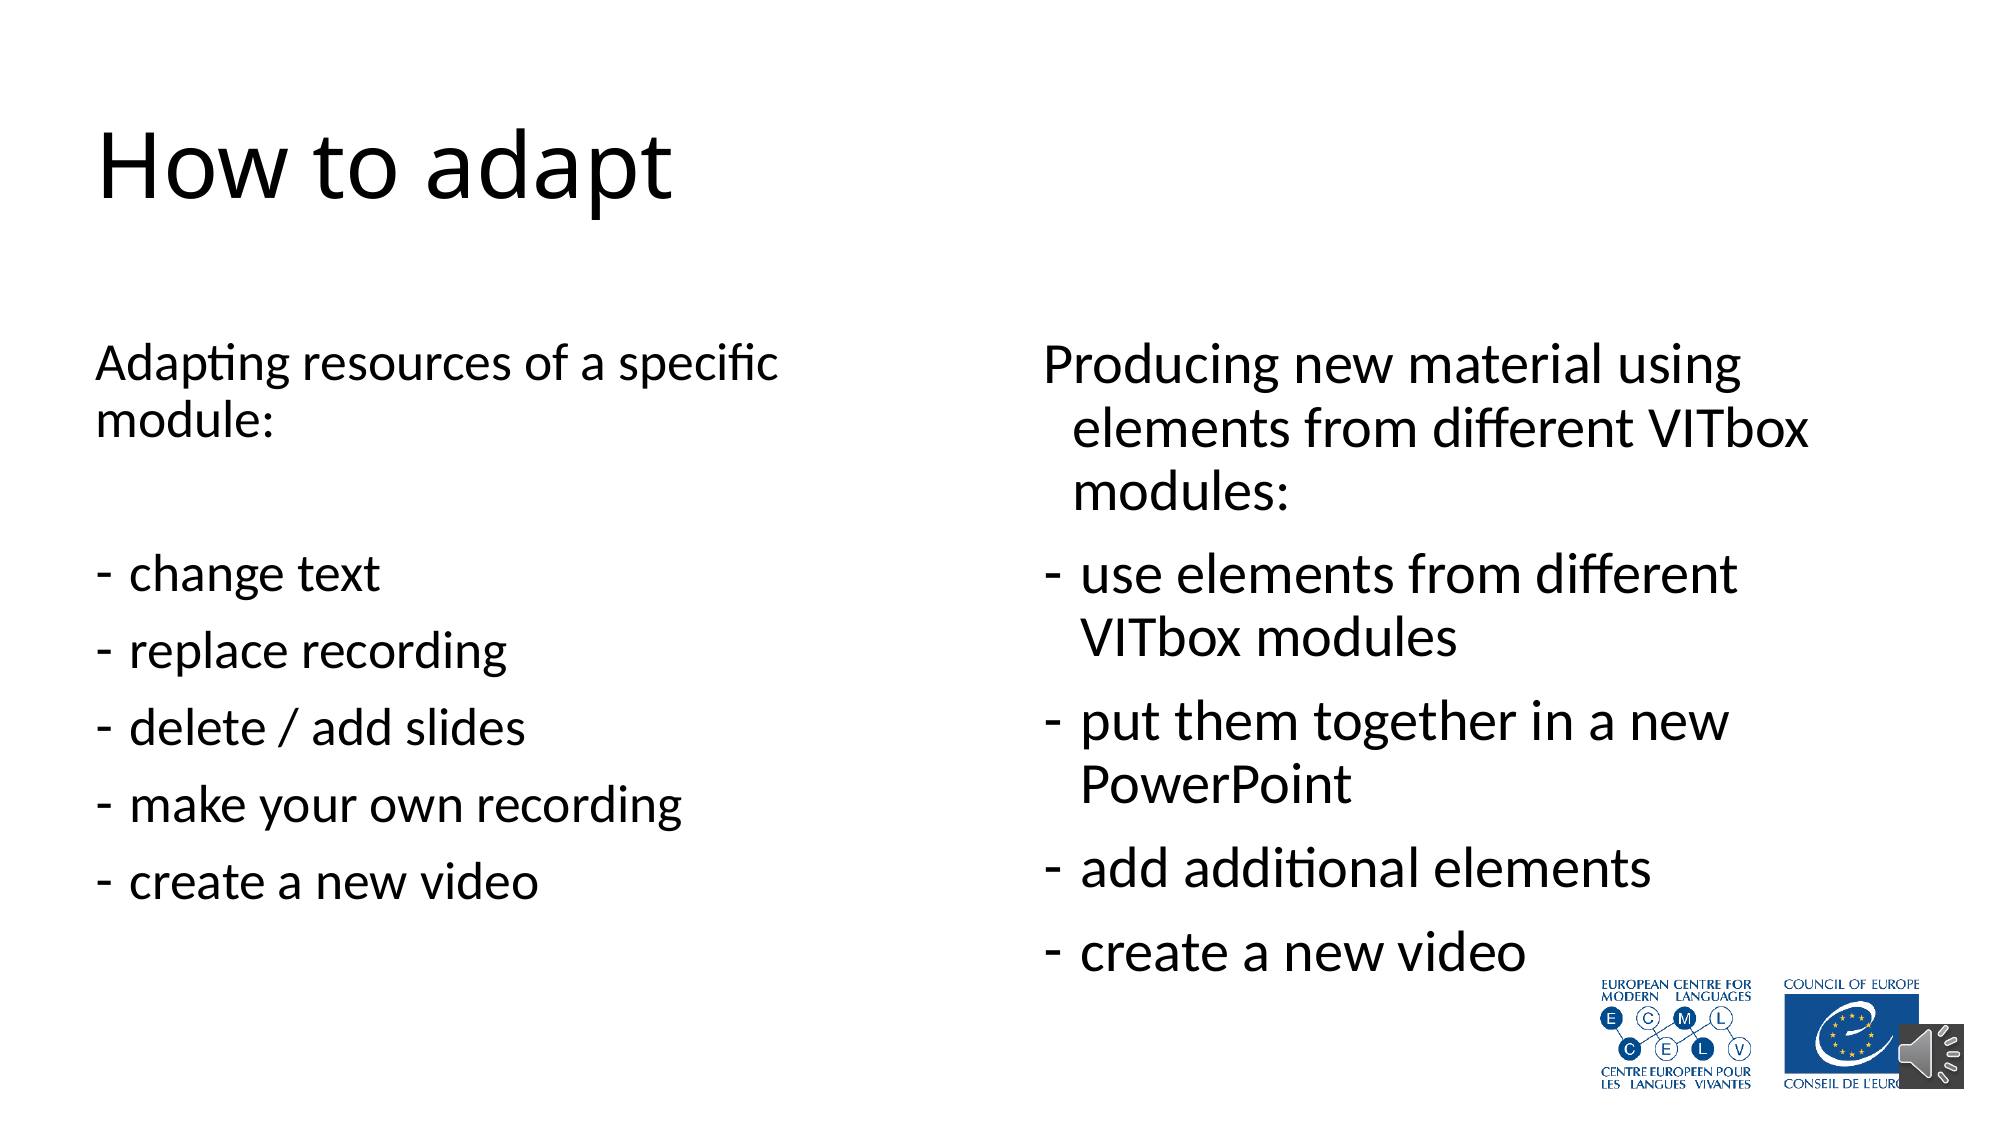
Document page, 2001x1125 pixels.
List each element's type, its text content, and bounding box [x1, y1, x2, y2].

picture [1599, 978, 1965, 1090]
list Adapting resources of a specific module: change text replace recording delete / add slides make your own recording create a new video [80, 326, 932, 921]
title How to adapt [80, 59, 1921, 278]
text_box Producing new material using elements from different VITbox modules: use elements from different VITbox modules put them together in a new PowerPoint add additional elements create a new video [1028, 326, 1920, 963]
